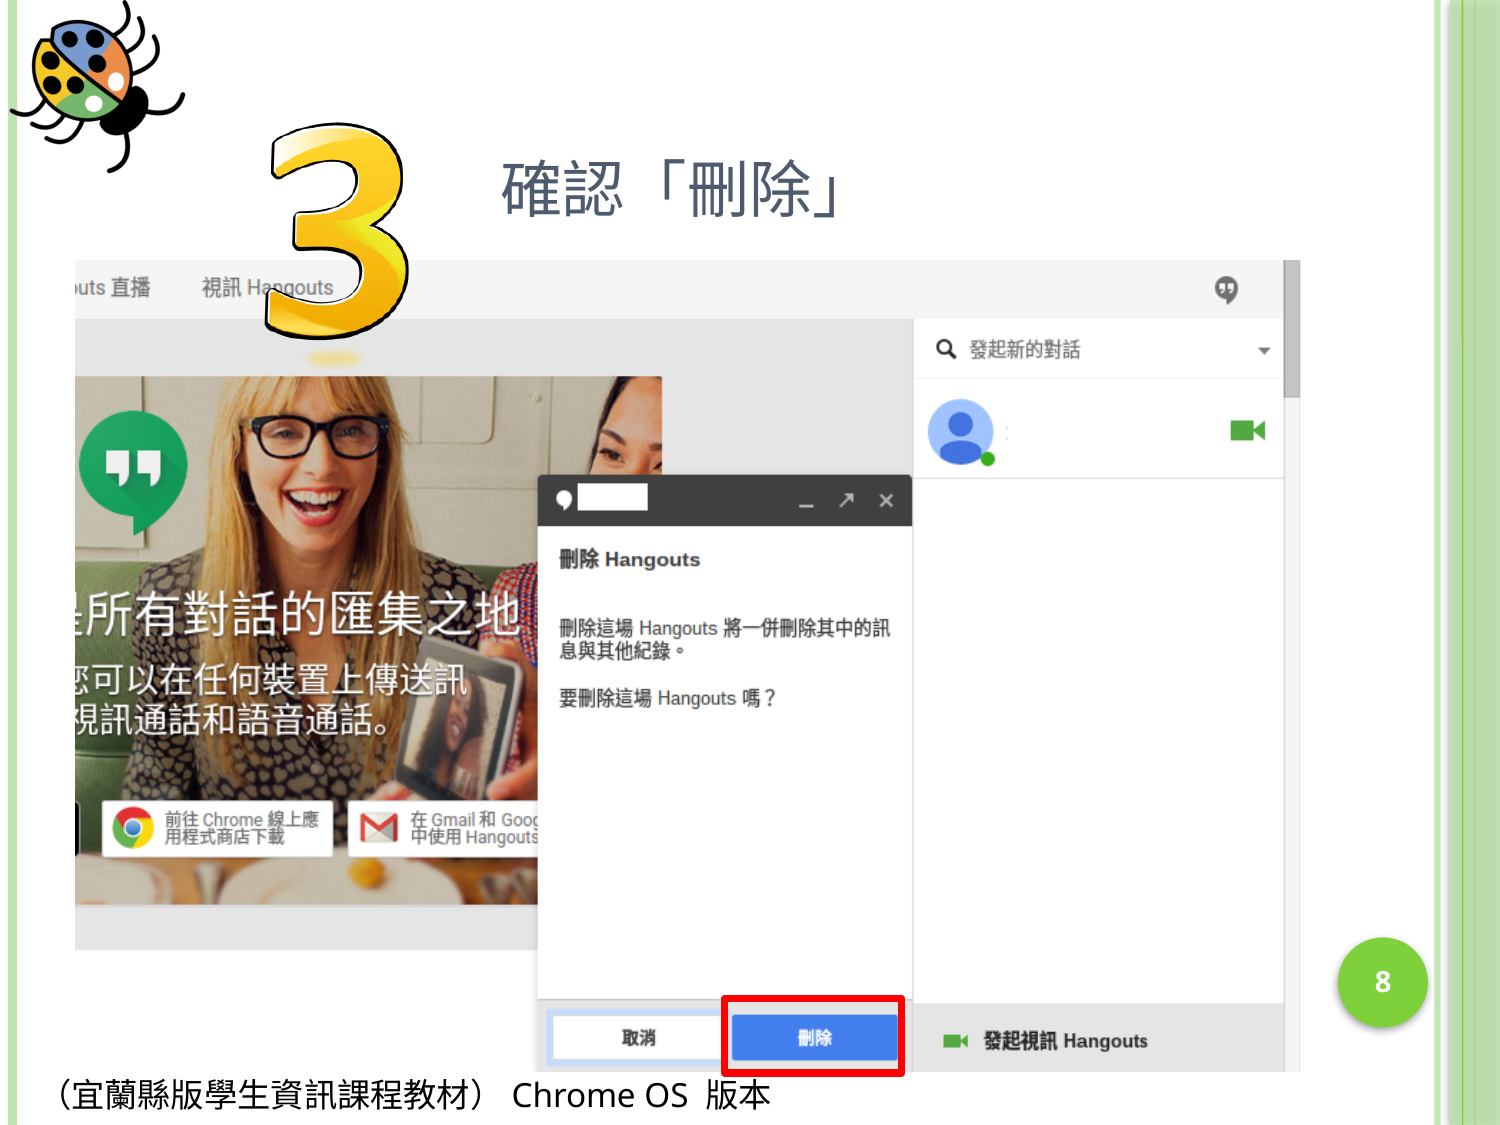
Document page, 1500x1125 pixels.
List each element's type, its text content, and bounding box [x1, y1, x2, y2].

picture [0, 0, 169, 176]
slide_number 8 [1333, 940, 1434, 1027]
picture [74, 122, 1301, 1072]
title 確認「刪除」 [75, 45, 1300, 233]
